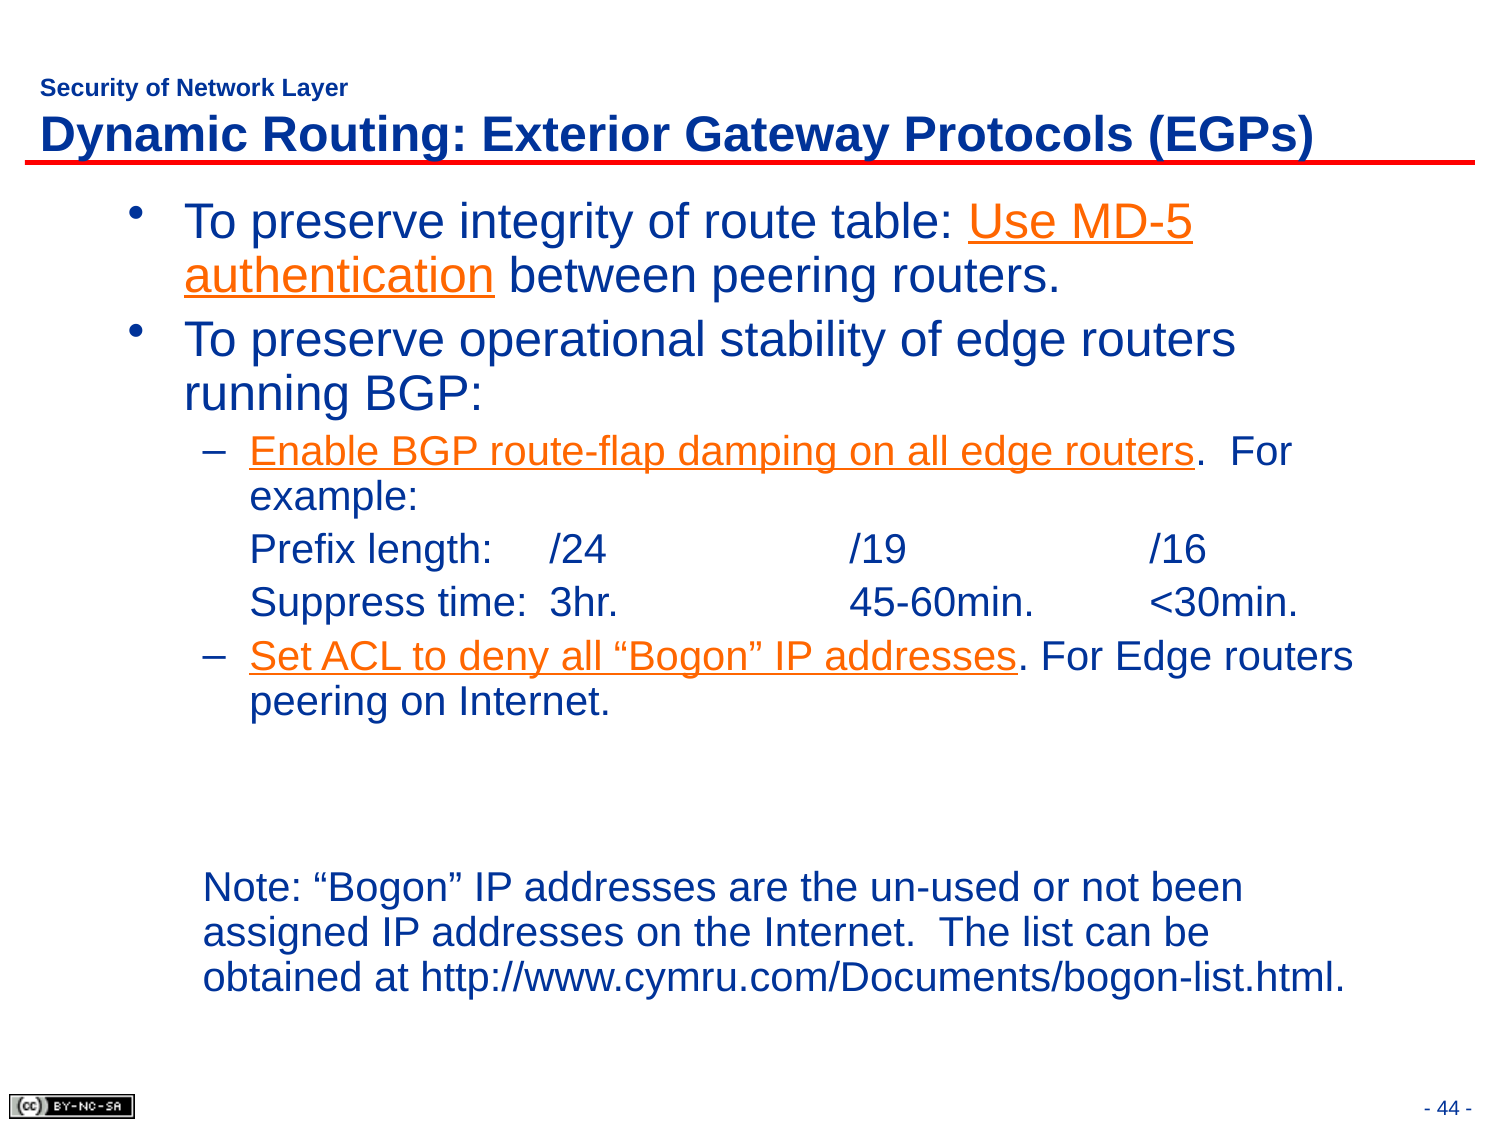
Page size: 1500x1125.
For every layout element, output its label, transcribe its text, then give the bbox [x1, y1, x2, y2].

list To preserve integrity of route table: Use MD-5 authentication between peering routers. To preserve operational stability of edge routers running BGP: Enable BGP route-flap damping on all edge routers. For example: Prefix length: /24 /19 /16 Suppress time: 3hr. 45-60min. <30min. Set ACL to deny all “Bogon” IP addresses. For Edge routers peering on Internet. Note: “Bogon” IP addresses are the un-used or not been assigned IP addresses on the Internet. The list can be obtained at http://www.cymru.com/Documents/bogon-list.html. [112, 187, 1388, 1063]
title Security of Network Layer Dynamic Routing: Exterior Gateway Protocols (EGPs) [24, 0, 1476, 169]
picture [9, 1094, 135, 1119]
slide_number - 44 - [1287, 1087, 1488, 1125]
